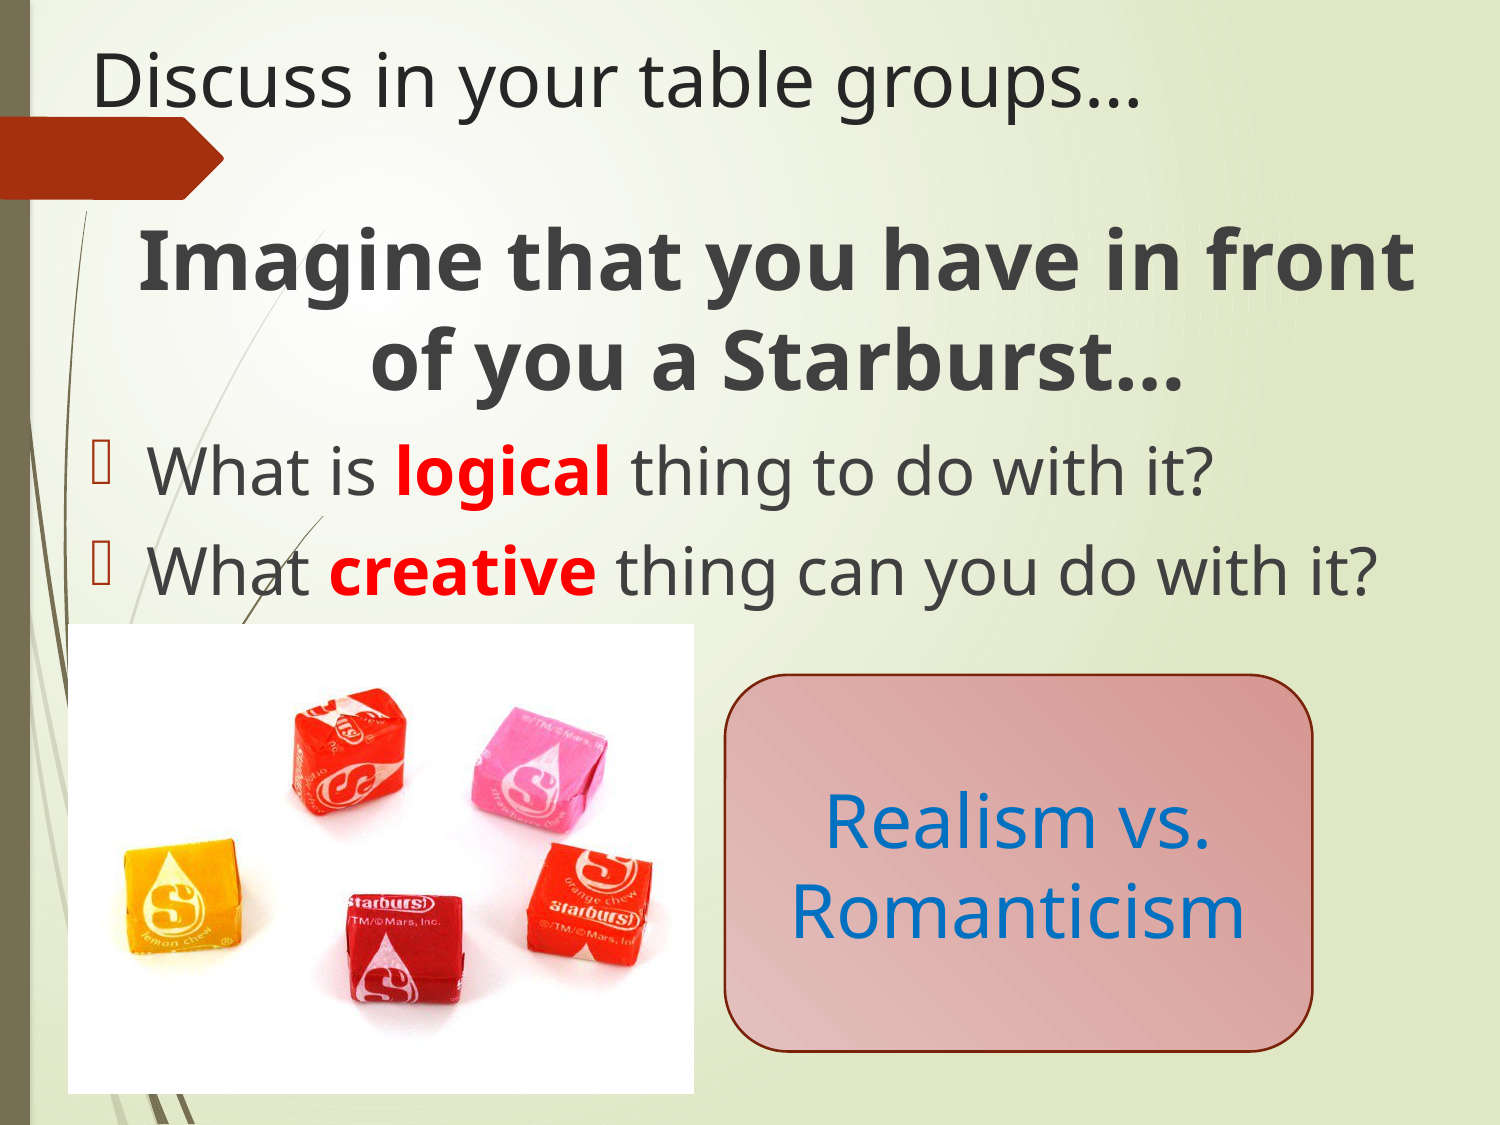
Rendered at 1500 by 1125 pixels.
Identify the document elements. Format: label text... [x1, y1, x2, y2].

title Discuss in your table groups… [75, 24, 1325, 183]
list Imagine that you have in front of you a Starburst… What is logical thing to do with it? What creative thing can you do with it? [75, 200, 1463, 1050]
picture [68, 624, 695, 1094]
text_box Realism vs. Romanticism [723, 673, 1314, 1053]
